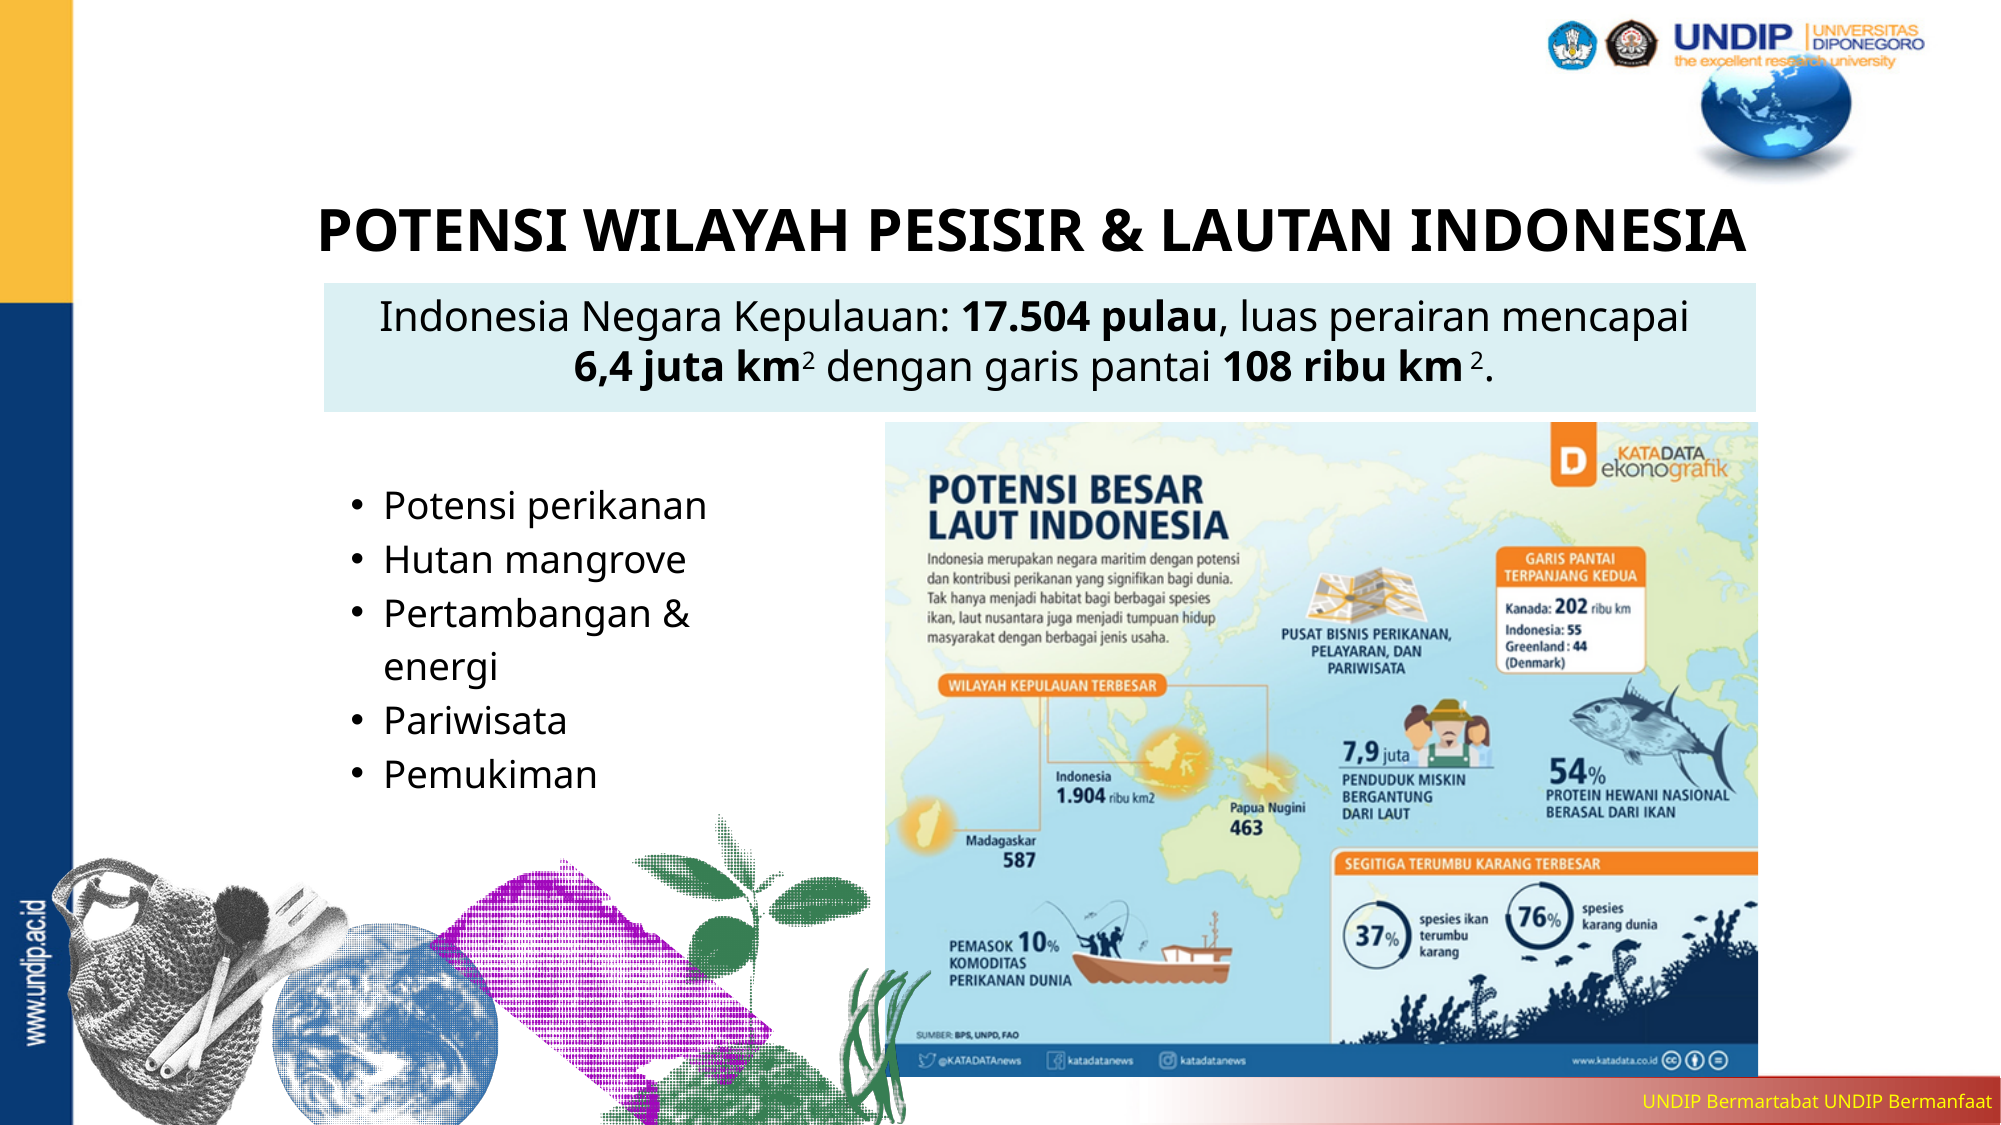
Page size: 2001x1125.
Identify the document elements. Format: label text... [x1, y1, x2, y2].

text_box Potensi perikanan Hutan mangrove Pertambangan & energi Pariwisata Pemukiman [317, 473, 809, 796]
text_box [323, 282, 1757, 413]
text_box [50, 855, 352, 1125]
text_box [1545, 19, 1600, 74]
text_box [839, 968, 932, 1125]
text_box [884, 422, 1759, 1077]
text_box POTENSI WILAYAH PESISIR & LAUTAN INDONESIA [297, 180, 1768, 263]
text_box [0, 0, 2000, 1125]
text_box [600, 814, 879, 1125]
text_box [356, 923, 499, 1125]
text_box [395, 800, 775, 1125]
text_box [1139, 1077, 2000, 1124]
